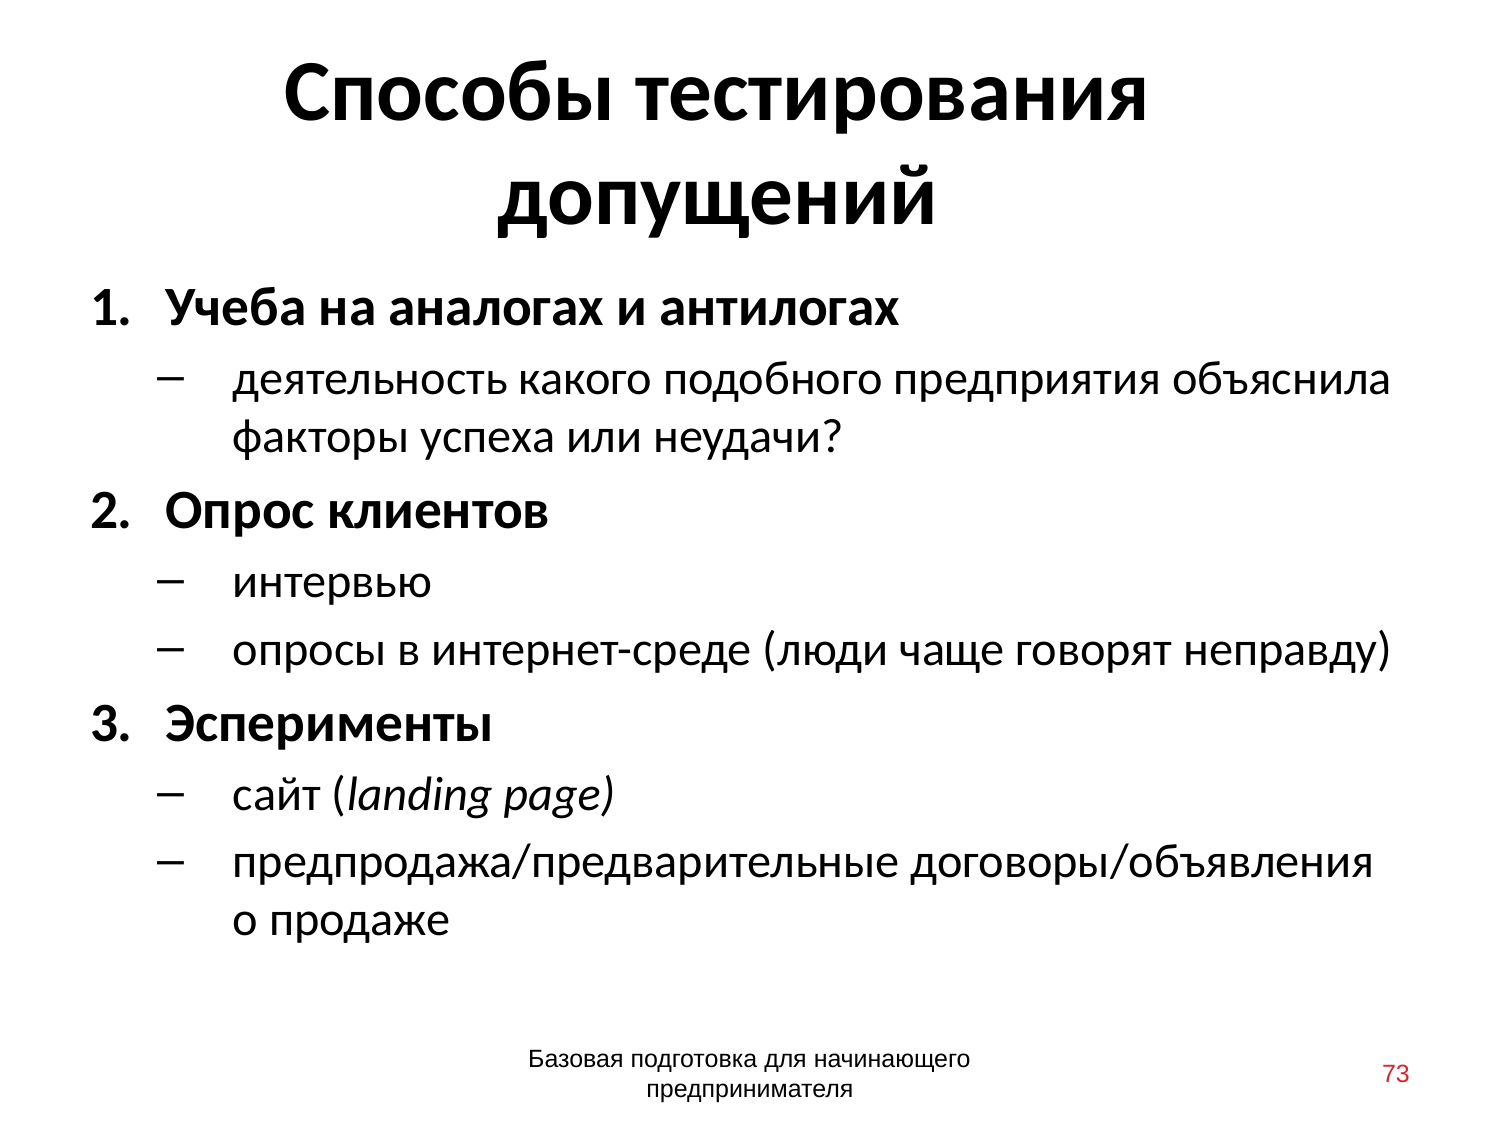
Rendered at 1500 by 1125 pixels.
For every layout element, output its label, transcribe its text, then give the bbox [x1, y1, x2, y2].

footer Базовая подготовка для начинающего предпринимателя [512, 1042, 988, 1103]
title Способы тестирования допущений [75, 25, 1361, 250]
slide_number 73 [1074, 1042, 1425, 1103]
list Учеба на аналогах и антилогах деятельность какого подобного предприятия объяснила факторы успеха или неудачи? Опрос клиентов интервью опросы в интернет-среде (люди чаще говорят неправду) Эсперименты сайт (landing page) предпродажа/предварительные договоры/объявления о продаже [75, 262, 1425, 1005]
